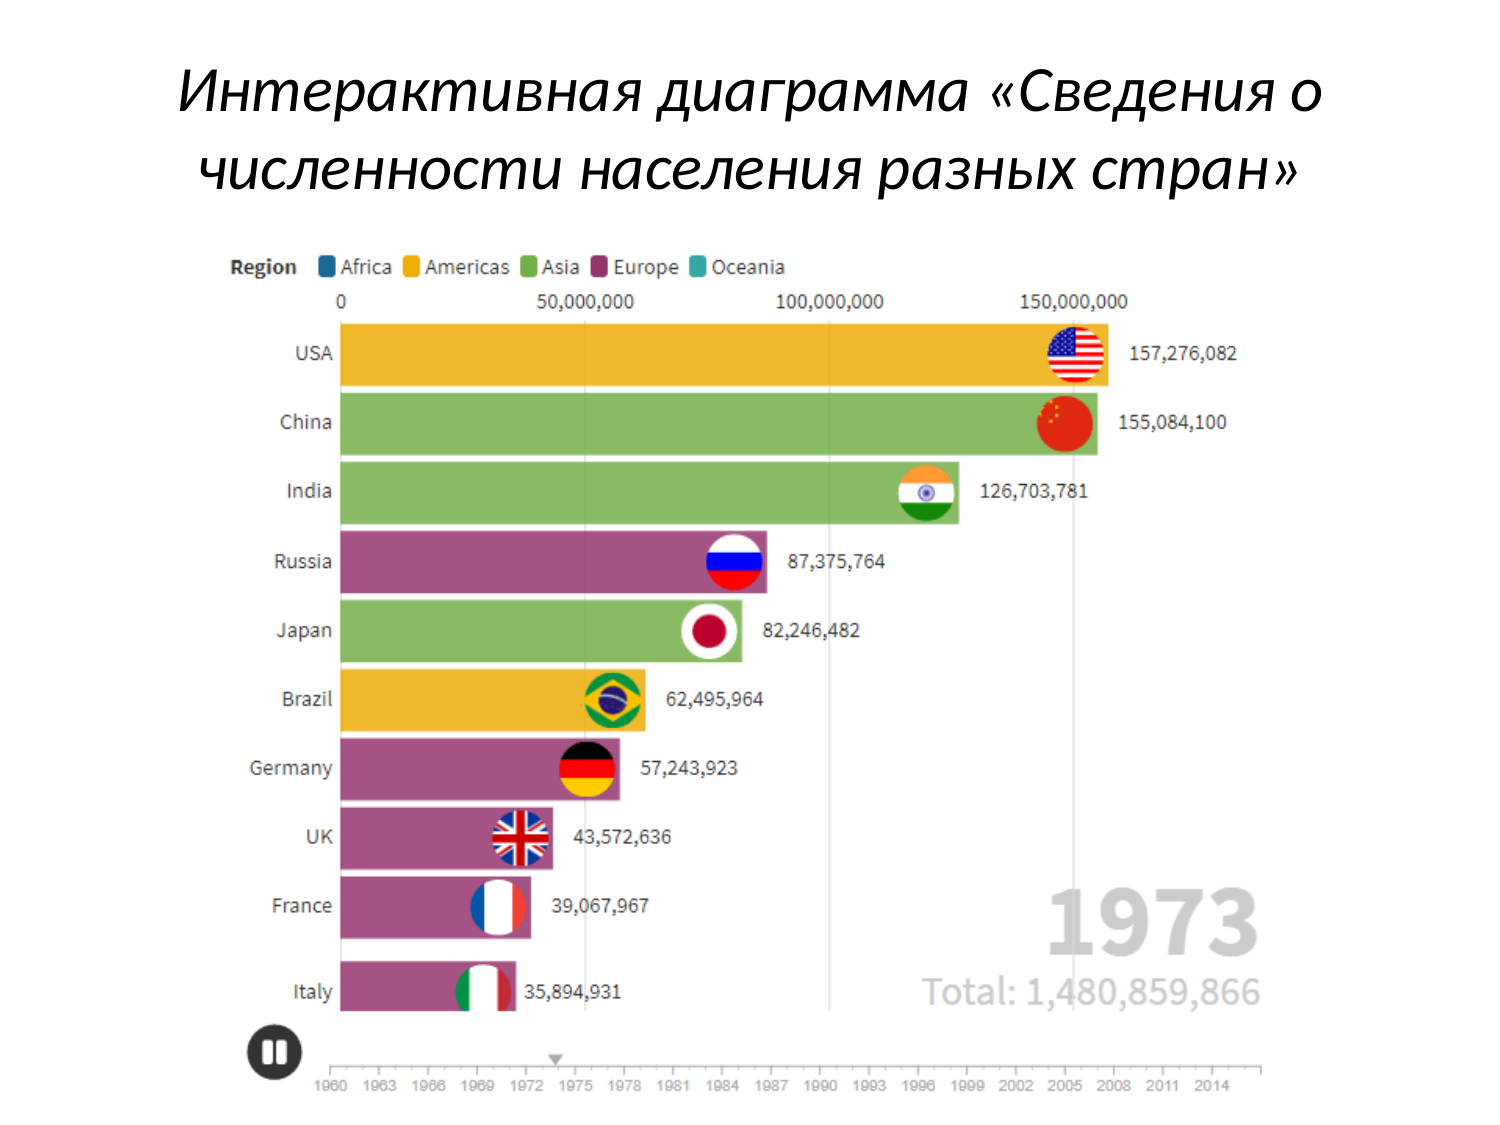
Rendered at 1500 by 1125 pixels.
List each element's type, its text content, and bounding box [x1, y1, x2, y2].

picture [206, 243, 1287, 1110]
title Интерактивная диаграмма «Сведения о численности населения разных стран» [75, 30, 1425, 219]
